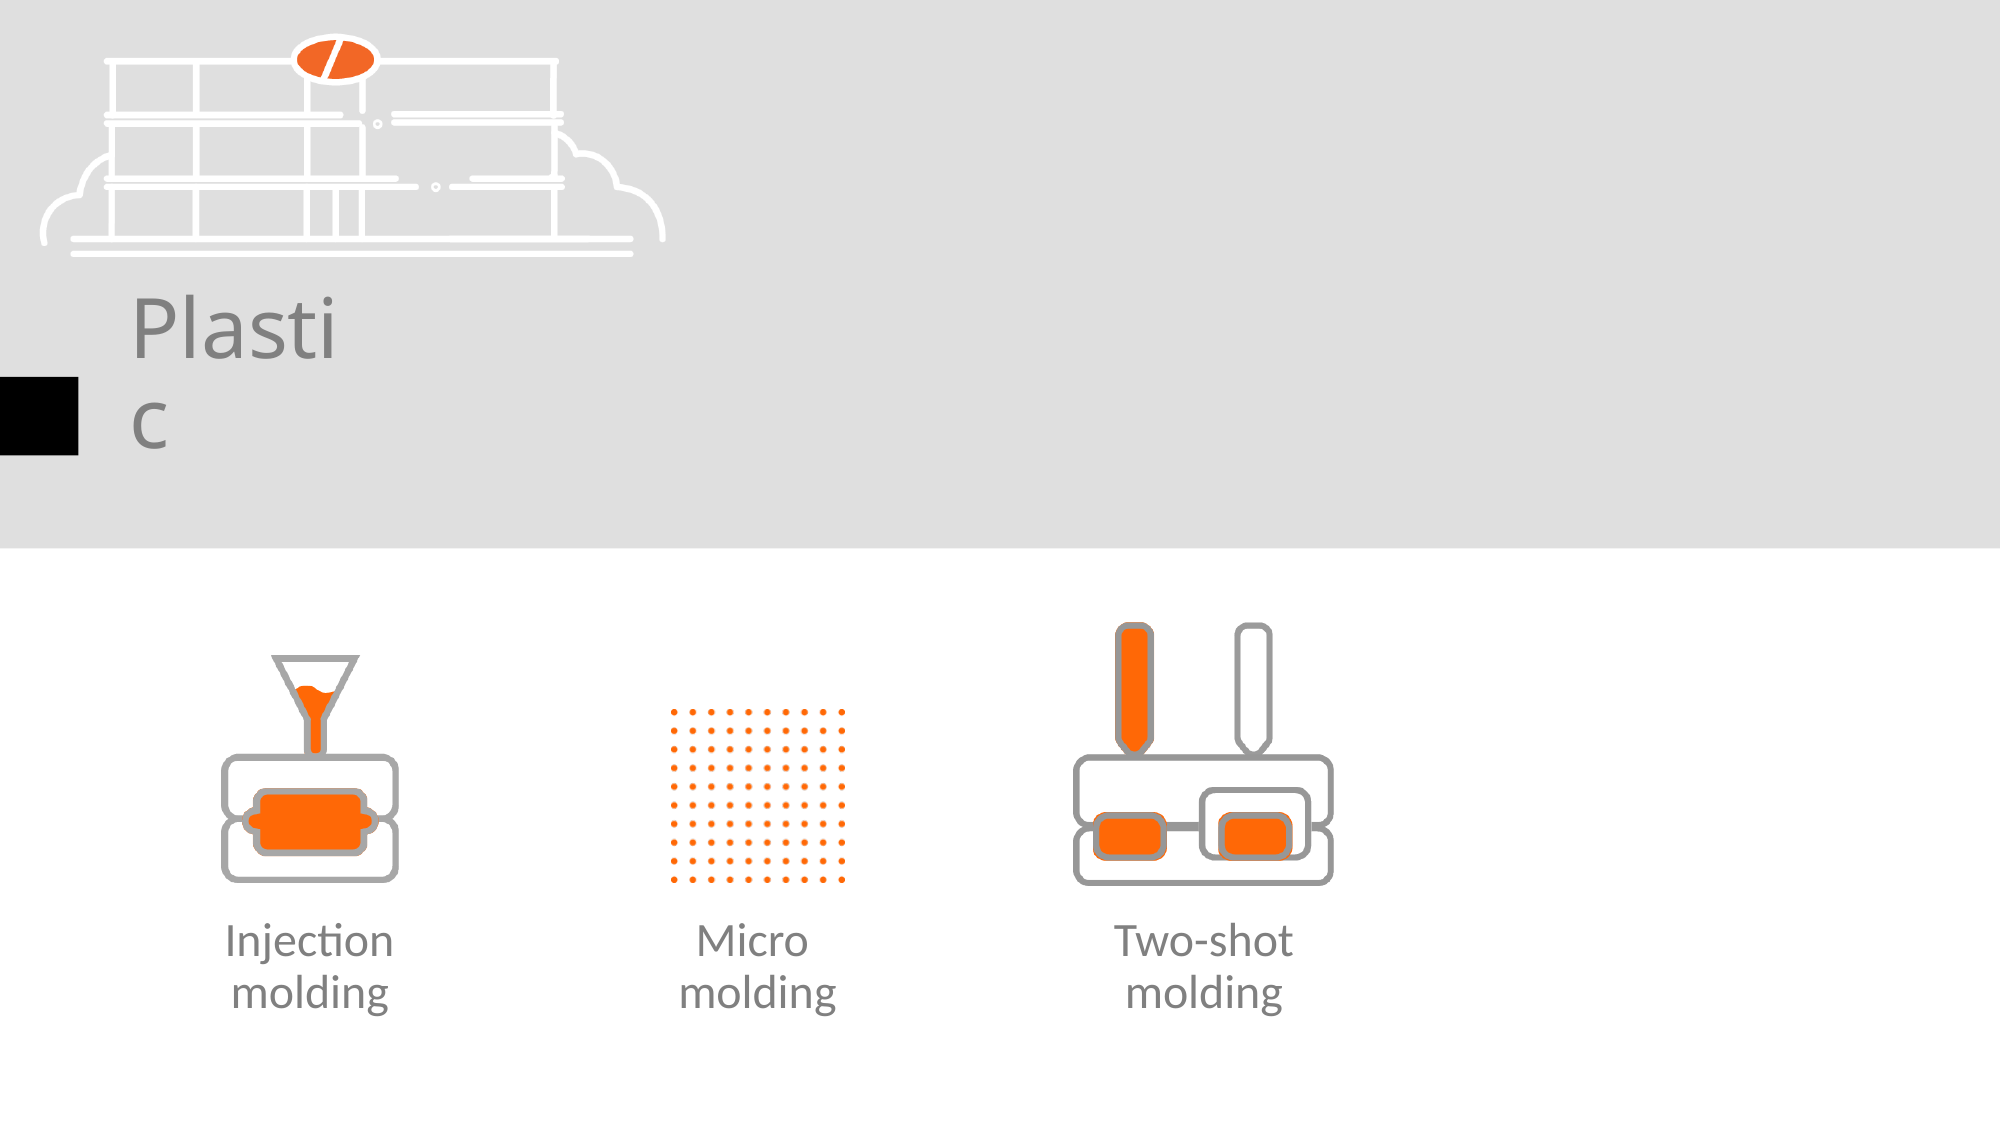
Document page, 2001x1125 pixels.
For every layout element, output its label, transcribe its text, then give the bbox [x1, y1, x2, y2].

picture [221, 654, 399, 883]
text_box Two-shot molding [1027, 907, 1381, 1027]
title Plastic [114, 257, 377, 475]
text_box Micro molding [580, 907, 935, 1027]
picture [671, 709, 845, 883]
picture [1073, 622, 1334, 886]
text_box Injection molding [132, 907, 487, 1027]
text_box [0, 376, 79, 456]
text_box [0, 0, 2000, 549]
picture [39, 33, 666, 257]
